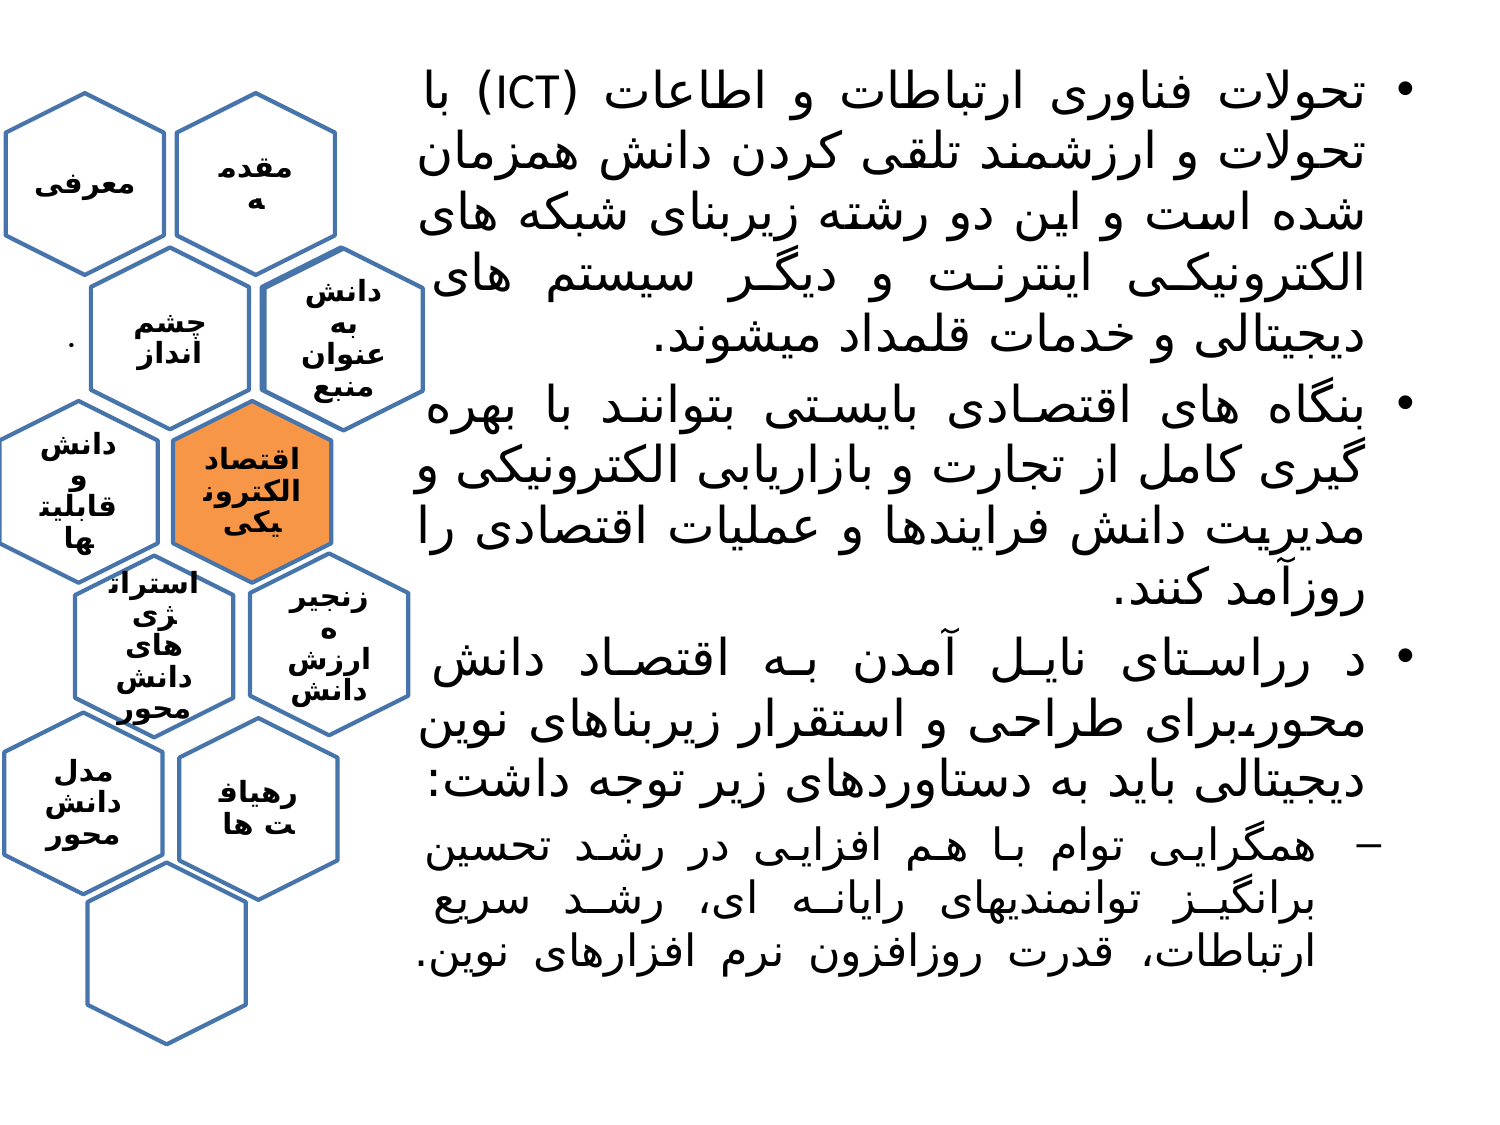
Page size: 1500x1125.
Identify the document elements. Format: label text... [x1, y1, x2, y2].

list تحولات فناوری ارتباطات و اطاعات (ICT) با تحولات و ارزشمند تلقی کردن دانش همزمان شده است و این دو رشته زیربنای شبکه های الکترونیکی اینترنت و دیگر سیستم های دیجیتالی و خدمات قلمداد میشوند. بنگاه های اقتصادی بایستی بتوانند با بهره گیری کامل از تجارت و بازاریابی الکترونیکی و مدیریت دانش فرایندها و عملیات اقتصادی را روزآمد کنند. د رراستای نایل آمدن به اقتصاد دانش محور،‌برای طراحی و استقرار زیربناهای نوین دیجیتالی باید به دستاوردهای زیر توجه داشت: همگرایی توام با هم افزایی در رشد تحسین برانگیز توانمندیهای رایانه ای، رشد سریع ارتباطات،‌ قدرت روزافزون نرم افزارهای نوین. [548, 50, 1425, 1100]
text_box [0, 0, 544, 1125]
